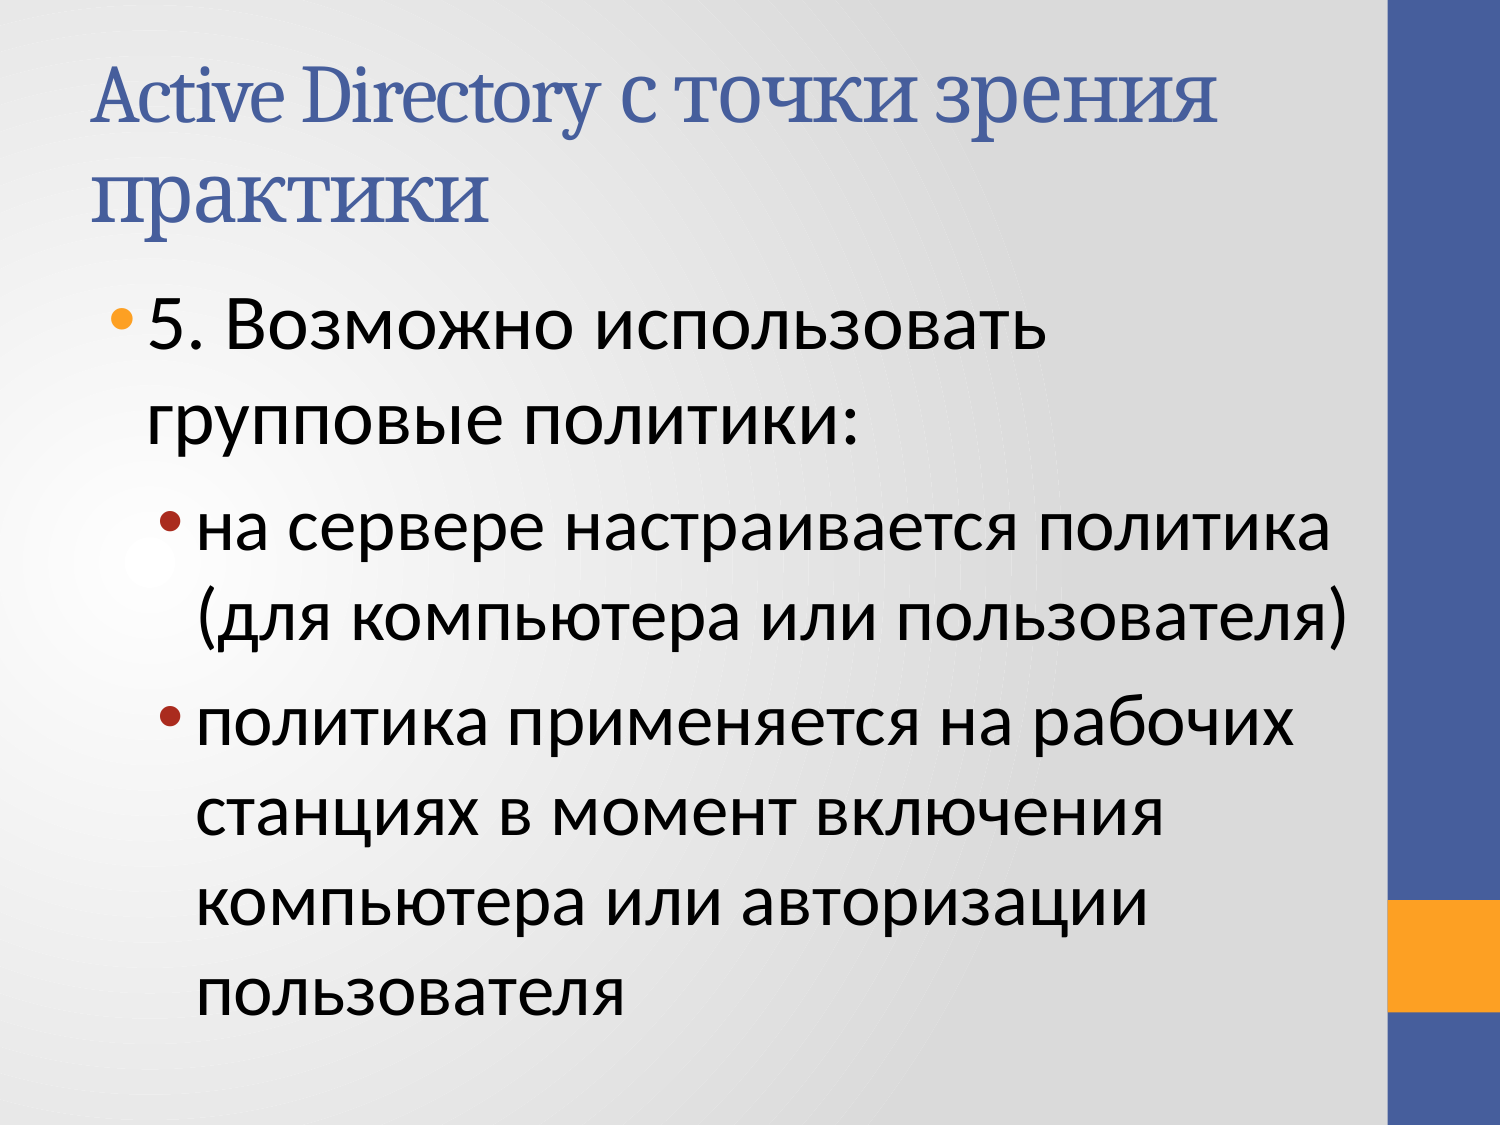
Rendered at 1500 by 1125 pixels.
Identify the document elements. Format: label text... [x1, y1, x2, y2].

list 5. Возможно использовать групповые политики: на сервере настраивается политика (для компьютера или пользователя) политика применяется на рабочих станциях в момент включения компьютера или авторизации пользователя [75, 262, 1388, 1050]
title Active Directory с точки зрения практики [75, 45, 1325, 233]
